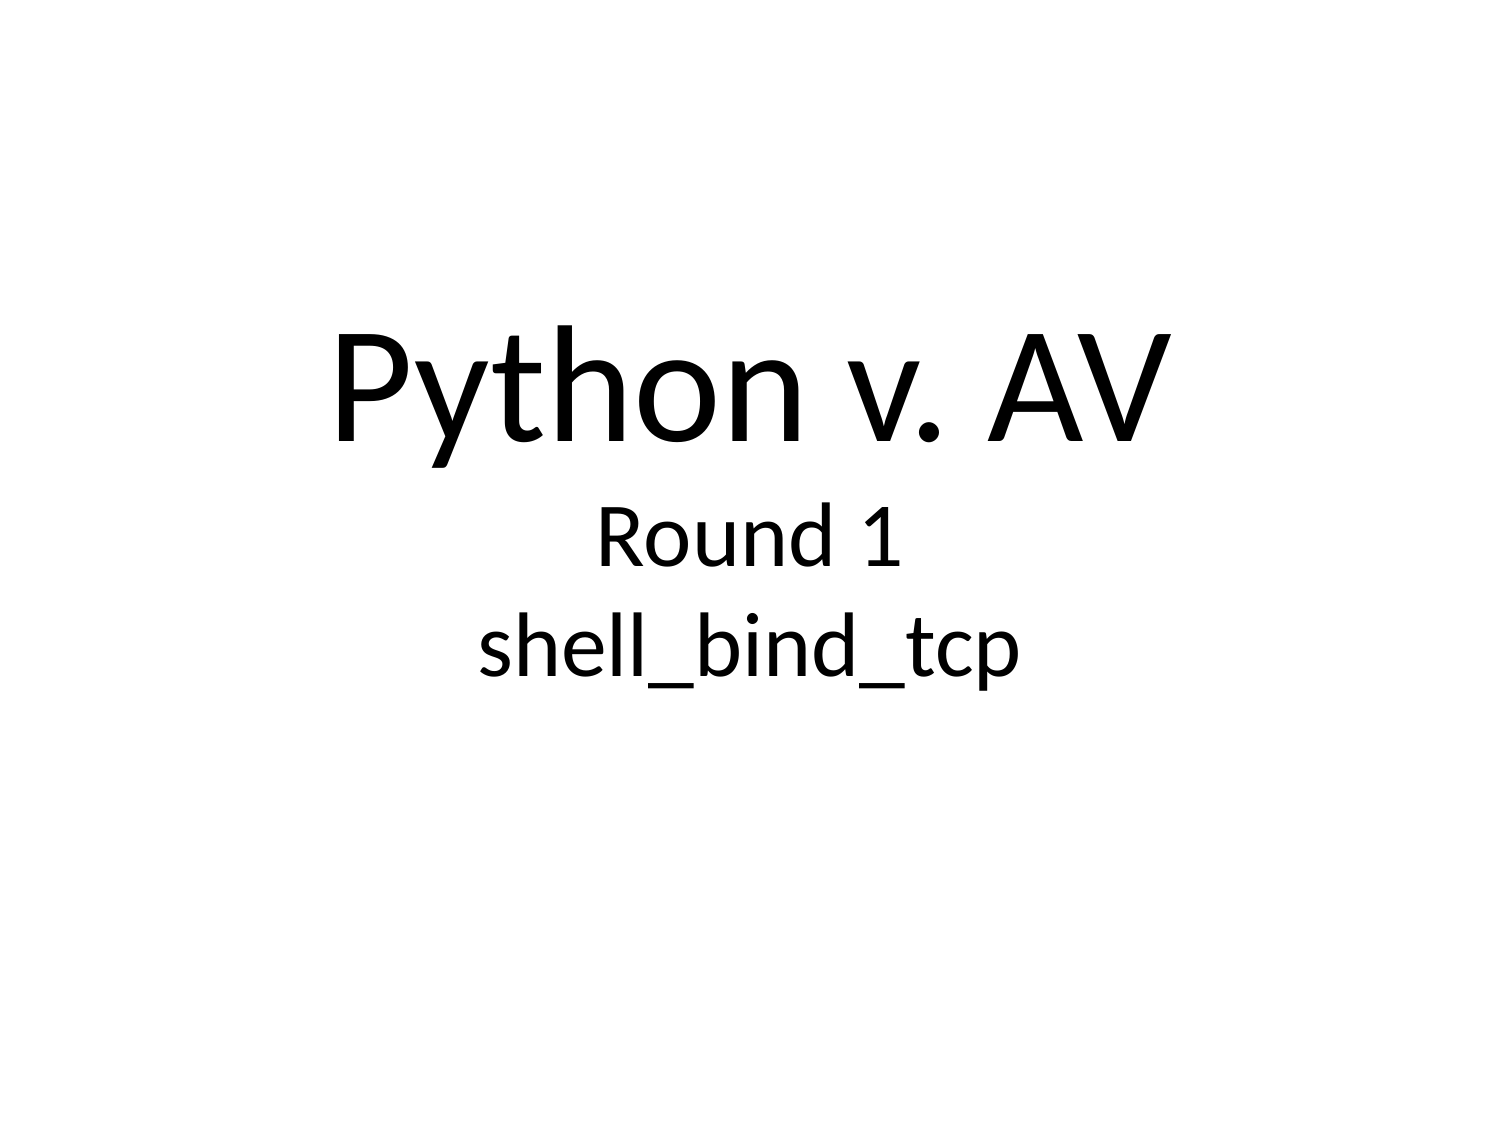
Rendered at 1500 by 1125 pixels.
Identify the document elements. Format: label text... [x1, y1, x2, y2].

title Python v. AV Round 1 shell_bind_tcp [112, 173, 1388, 797]
